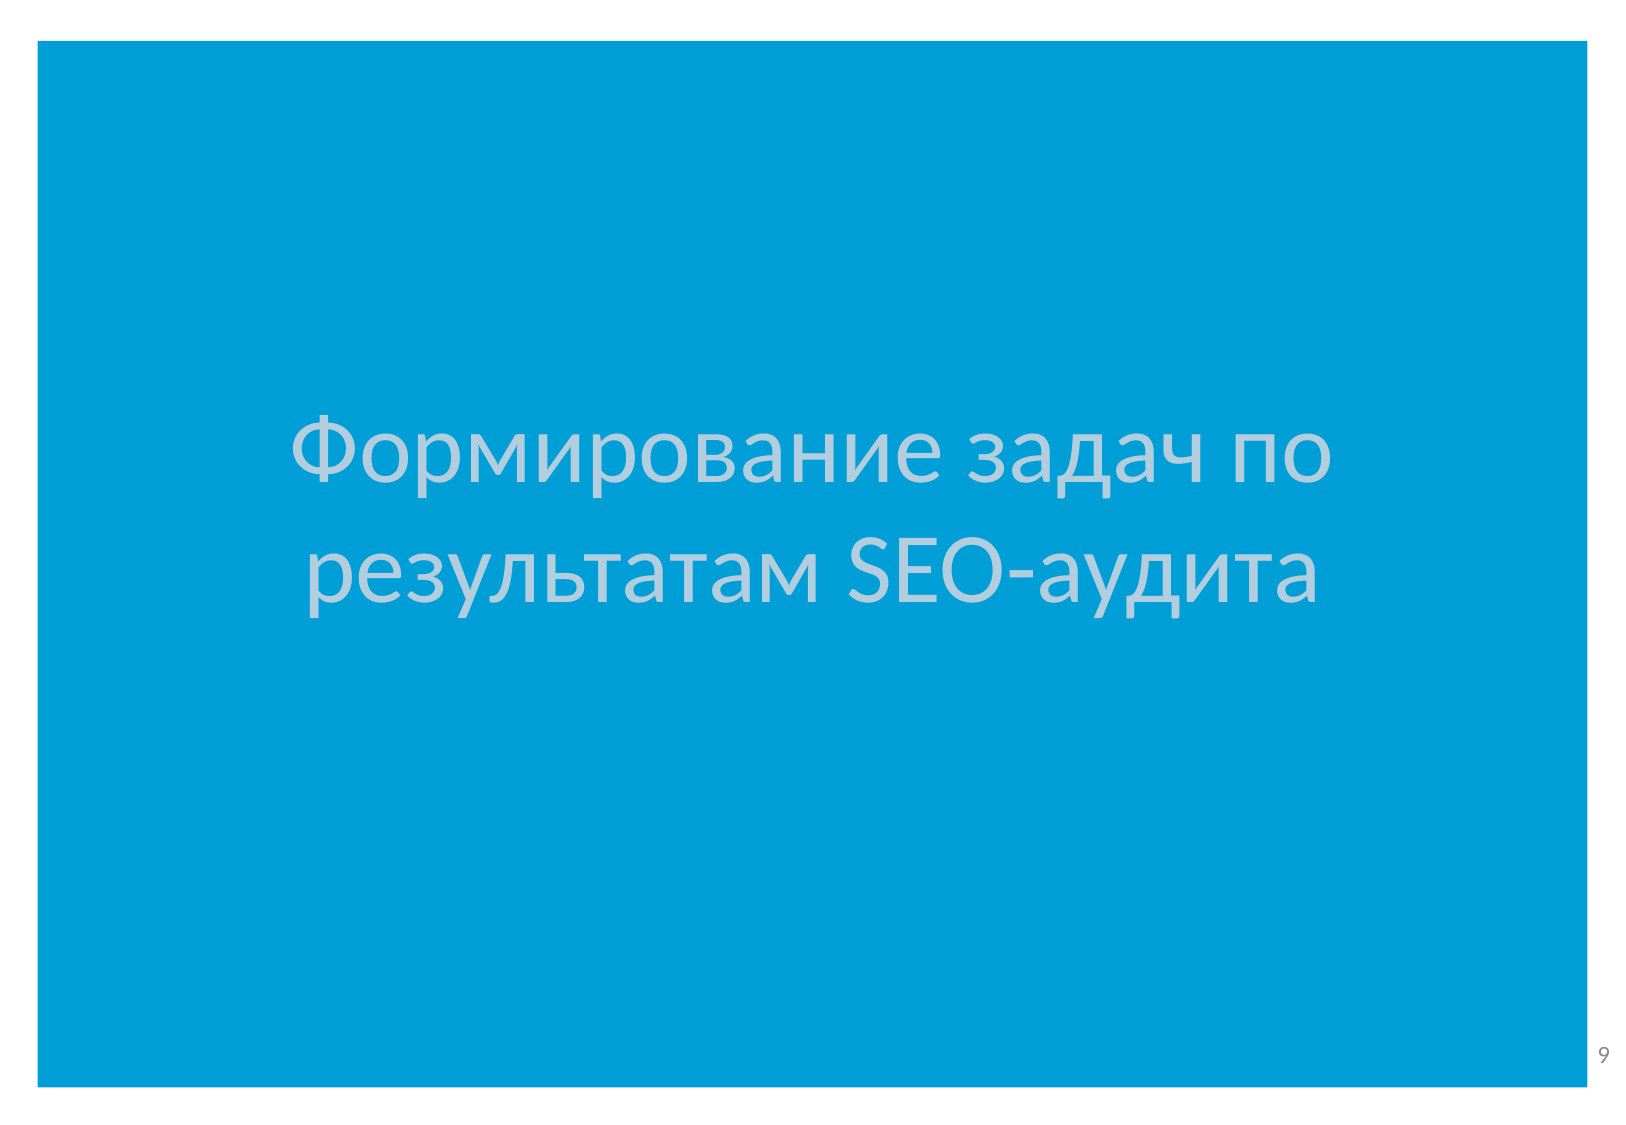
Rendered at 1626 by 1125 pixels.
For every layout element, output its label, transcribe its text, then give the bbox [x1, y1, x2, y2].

title Формирование задач по результатам SEO-аудита [81, 349, 1544, 655]
slide_number 9 [1401, 1023, 1625, 1084]
